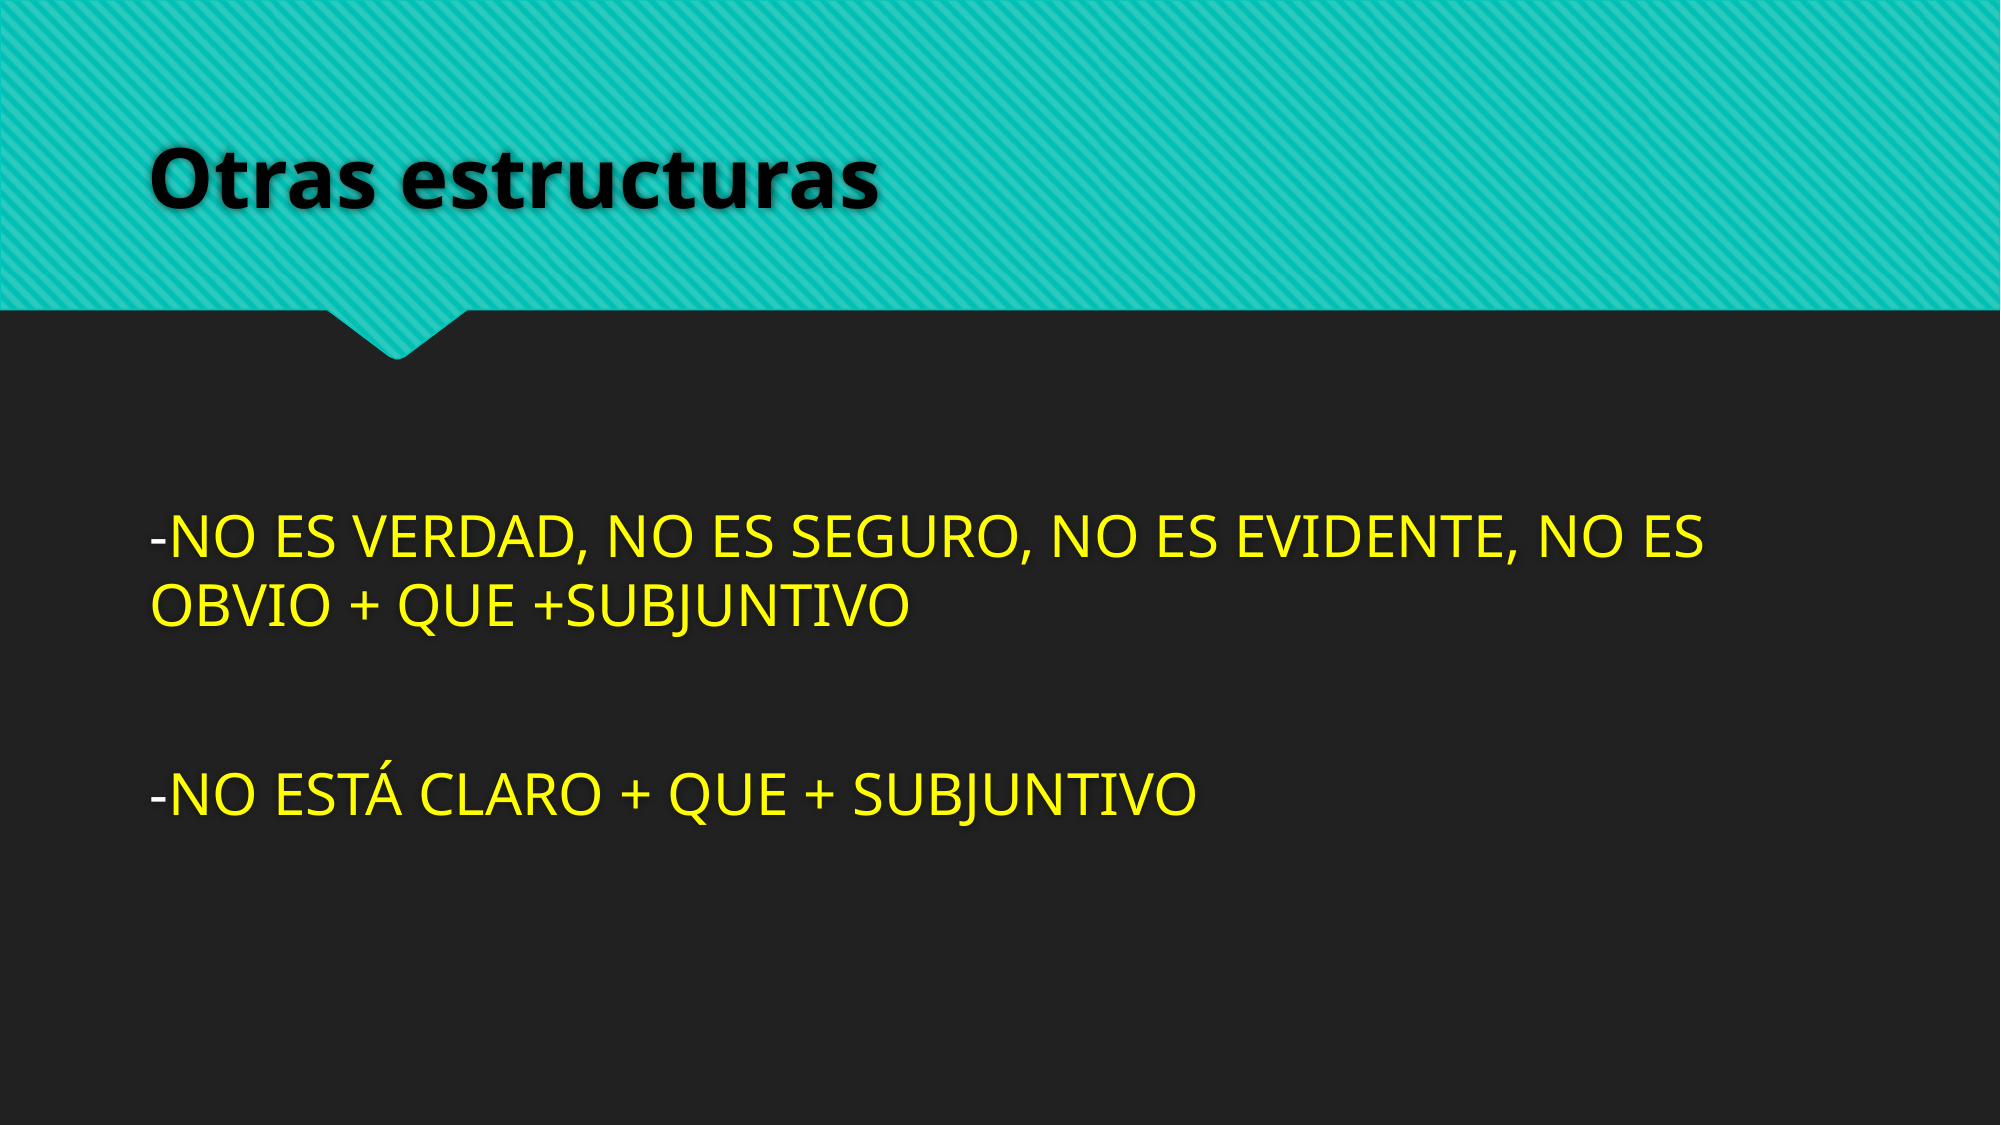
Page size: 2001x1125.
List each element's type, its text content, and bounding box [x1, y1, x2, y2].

title Otras estructuras [132, 73, 1868, 233]
list -NO ES VERDAD, NO ES SEGURO, NO ES EVIDENTE, NO ES OBVIO + QUE +SUBJUNTIVO -NO ESTÁ CLARO + QUE + SUBJUNTIVO [134, 364, 1866, 962]
